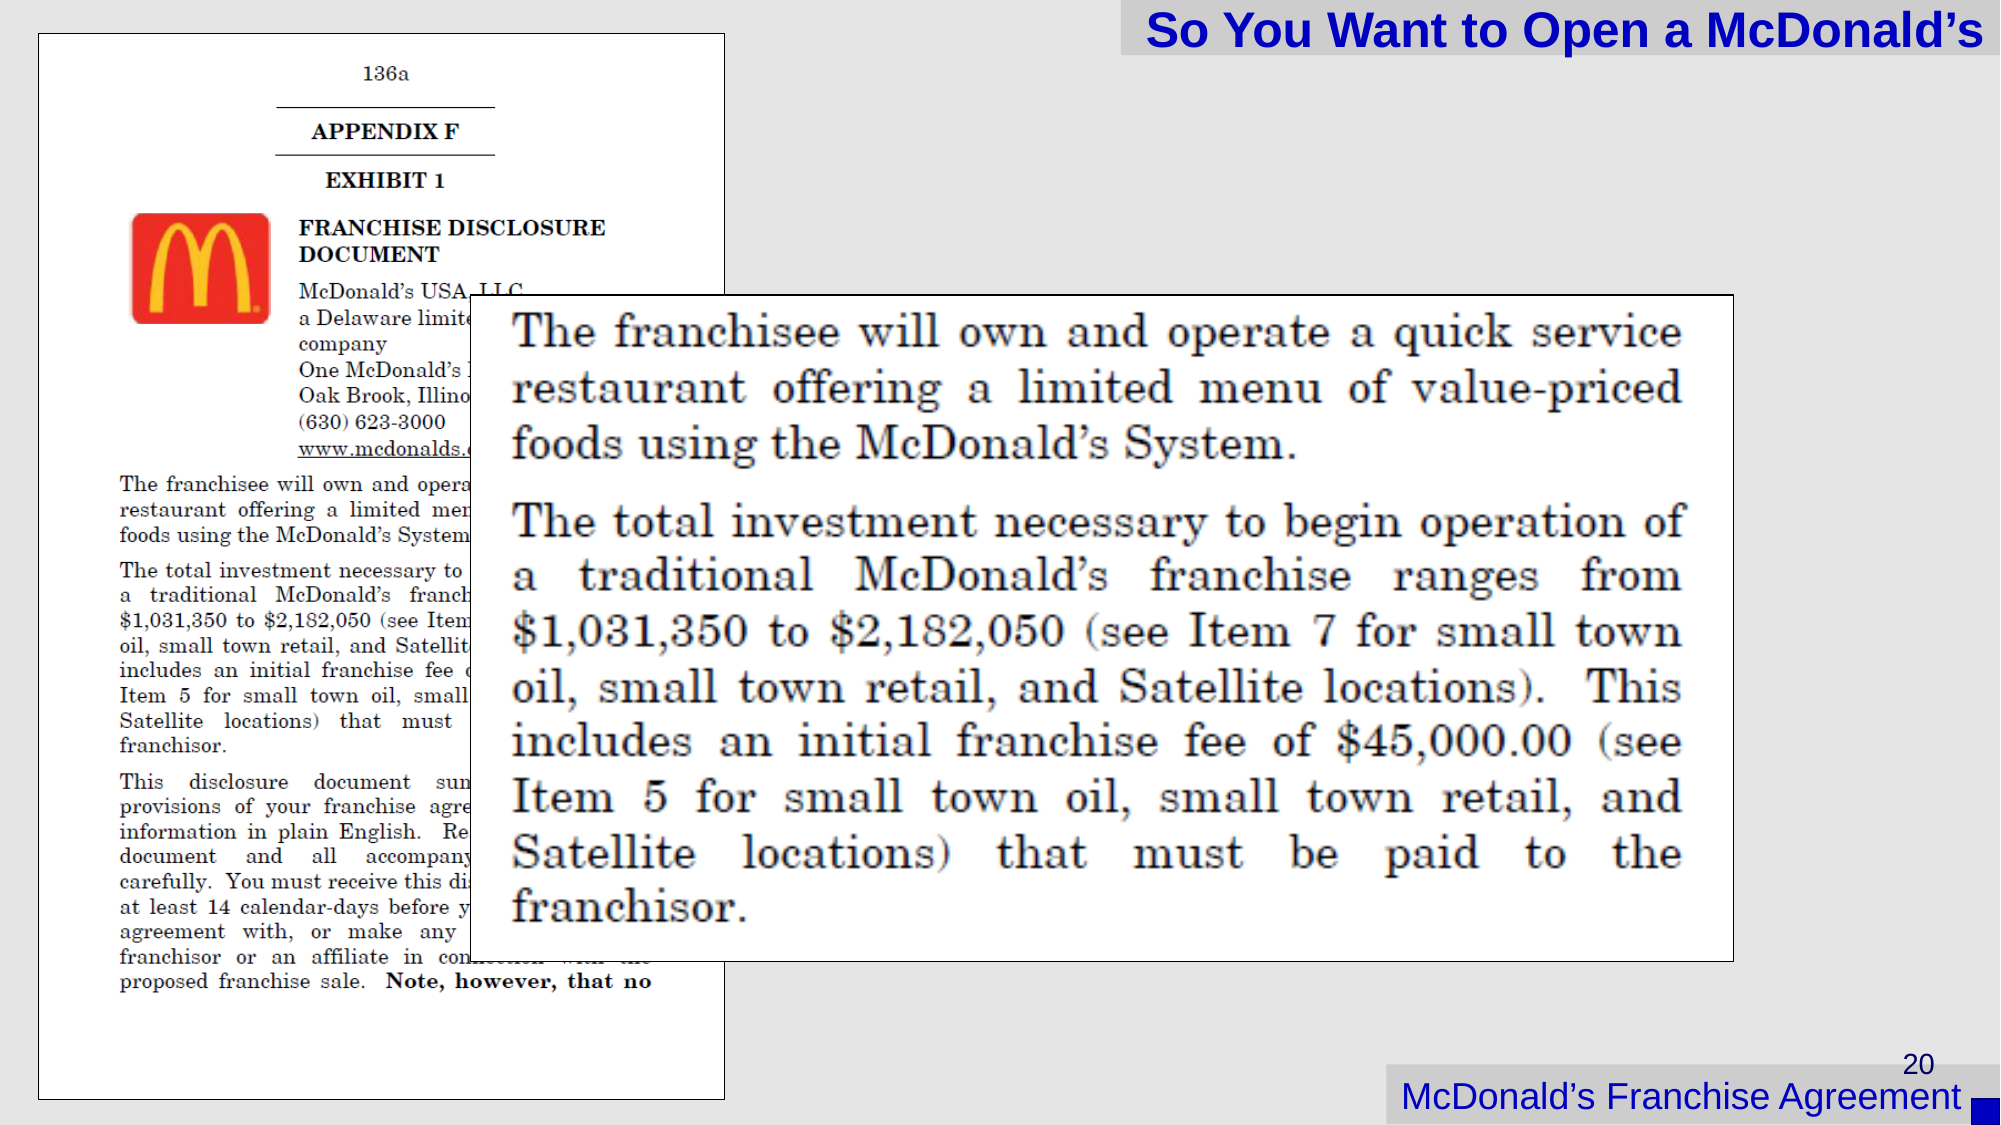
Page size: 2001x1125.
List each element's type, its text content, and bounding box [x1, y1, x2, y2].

slide_number 20 [1533, 1024, 1951, 1064]
text_box [1971, 1099, 2000, 1125]
title So You Want to Open a McDonald’s [1120, 0, 2000, 56]
picture [39, 34, 1734, 1100]
text_box McDonald’s Franchise Agreement [1386, 1064, 2000, 1125]
